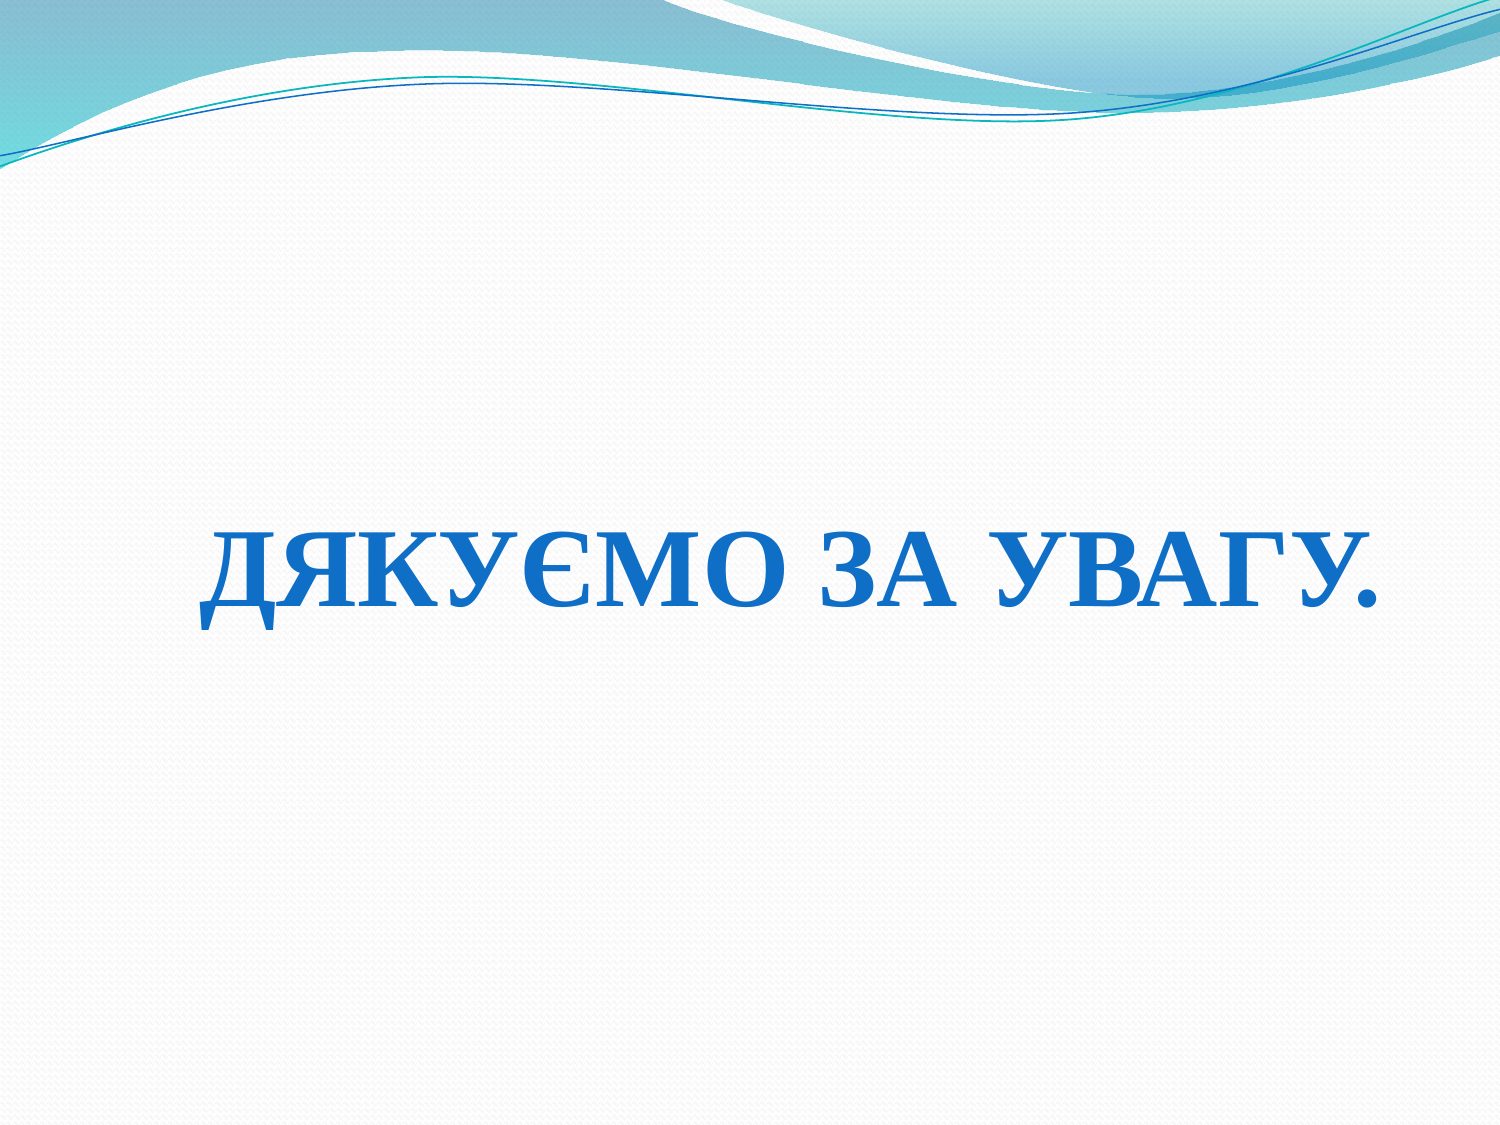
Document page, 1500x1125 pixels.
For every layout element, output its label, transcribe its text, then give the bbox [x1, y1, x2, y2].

text_box Дякуємо за увагу. [184, 486, 1398, 637]
